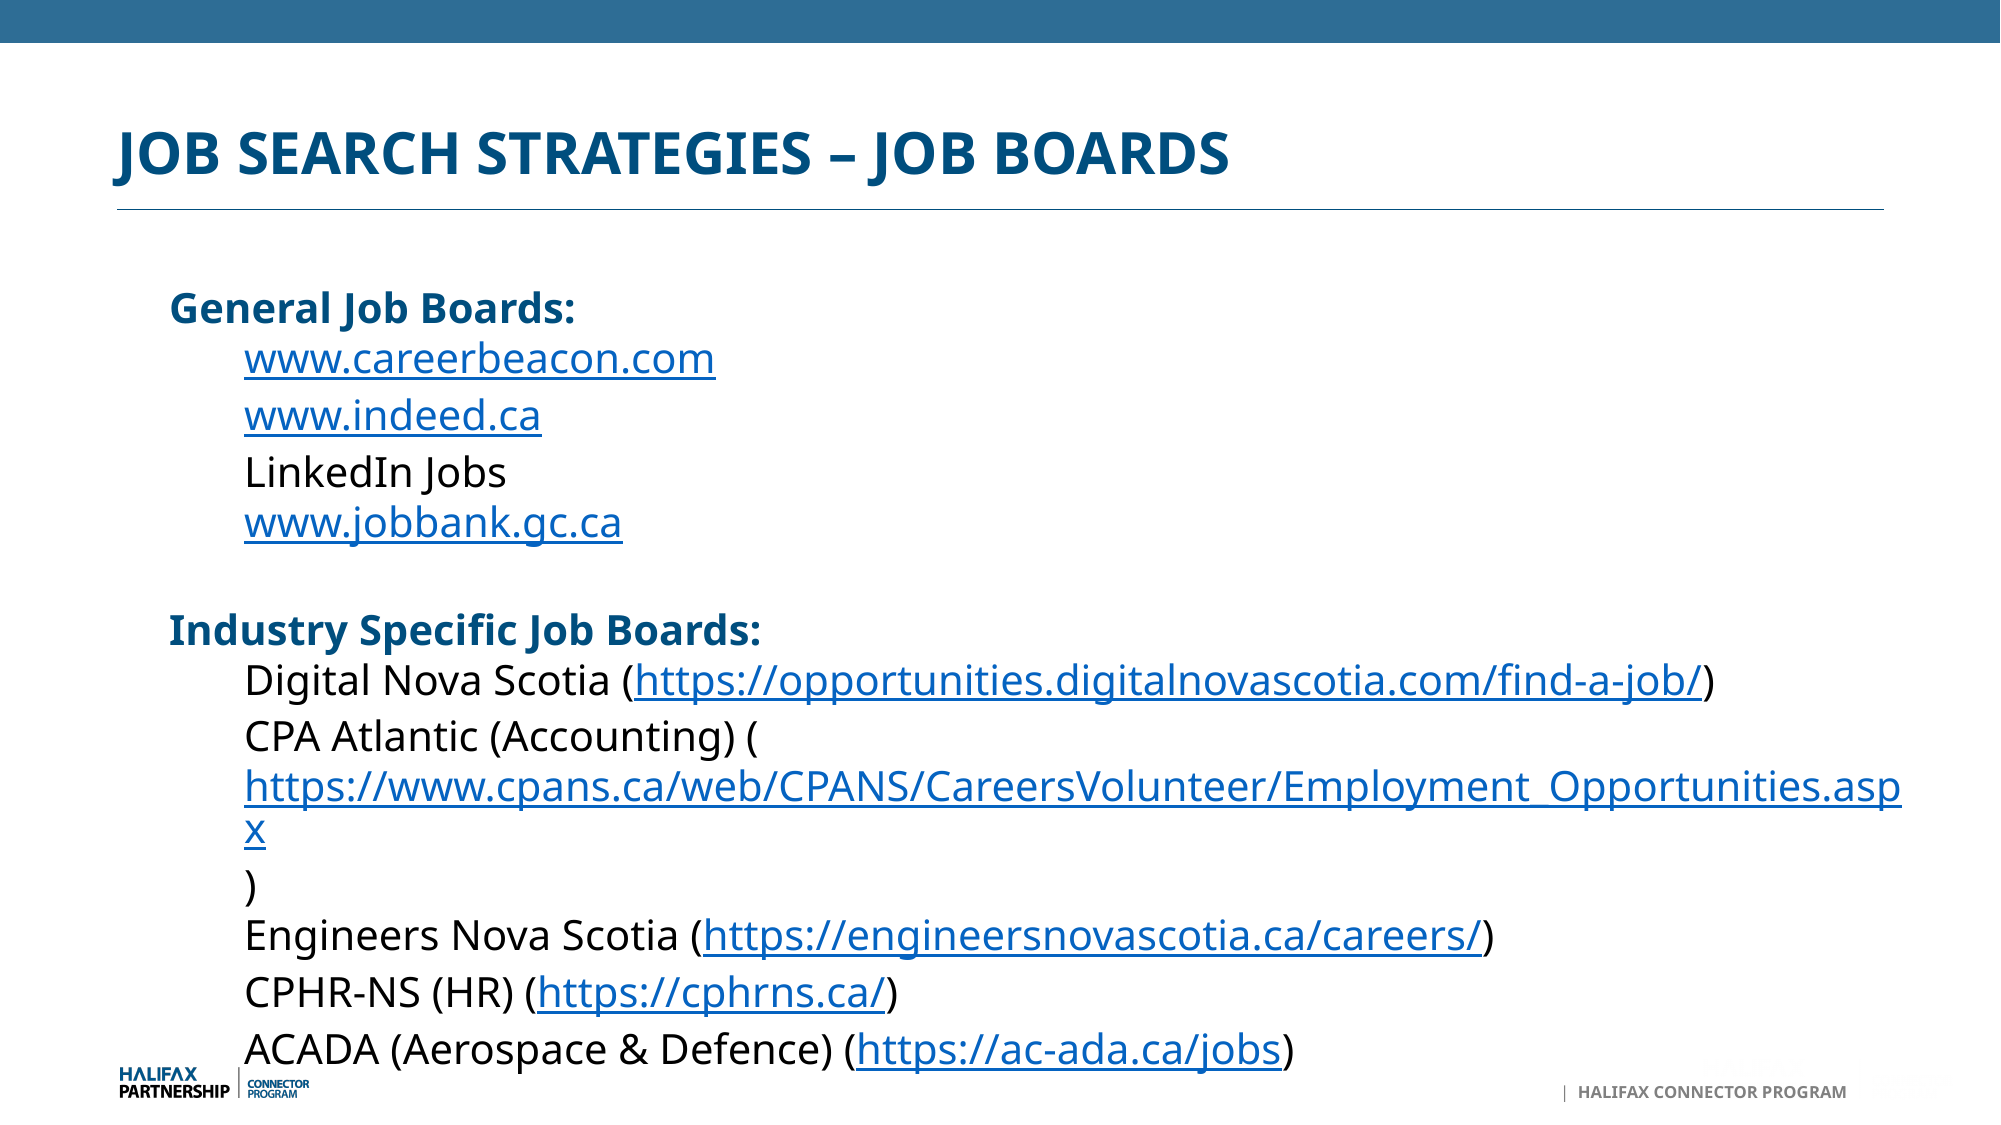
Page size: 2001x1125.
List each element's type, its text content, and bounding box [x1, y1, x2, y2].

text_box General Job Boards: www.careerbeacon.com www.indeed.ca LinkedIn Jobs www.jobbank.gc.ca Industry Specific Job Boards: Digital Nova Scotia (https://opportunities.digitalnovascotia.com/find-a-job/) CPA Atlantic (Accounting) (https://www.cpans.ca/web/CPANS/CareersVolunteer/Employment_Opportunities.aspx) Engineers Nova Scotia (https://engineersnovascotia.ca/careers/) CPHR-NS (HR) (https://cphrns.ca/) ACADA (Aerospace & Defence) (https://ac-ada.ca/jobs) [154, 723, 1922, 807]
text_box General Job Boards: www.careerbeacon.com www.indeed.ca LinkedIn Jobs www.jobbank.gc.ca Industry Specific Job Boards: Digital Nova Scotia (https://opportunities.digitalnovascotia.com/find-a-job/) CPA Atlantic (Accounting) (https://www.cpans.ca/web/CPANS/CareersVolunteer/Employment_Opportunities.aspx) Engineers Nova Scotia (https://engineersnovascotia.ca/careers/) CPHR-NS (HR) (https://cphrns.ca/) ACADA (Aerospace & Defence) (https://ac-ada.ca/jobs) [154, 484, 1922, 555]
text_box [154, 807, 1957, 975]
text_box [0, 0, 2000, 44]
picture [1700, 1059, 1955, 1101]
picture [116, 1061, 313, 1104]
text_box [154, 316, 1957, 484]
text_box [154, 555, 1957, 723]
text_box General Job Boards: www.careerbeacon.com www.indeed.ca LinkedIn Jobs www.jobbank.gc.ca Industry Specific Job Boards: Digital Nova Scotia (https://opportunities.digitalnovascotia.com/find-a-job/) CPA Atlantic (Accounting) (https://www.cpans.ca/web/CPANS/CareersVolunteer/Employment_Opportunities.aspx) Engineers Nova Scotia (https://engineersnovascotia.ca/careers/) CPHR-NS (HR) (https://cphrns.ca/) ACADA (Aerospace & Defence) (https://ac-ada.ca/jobs) [154, 975, 1922, 1046]
title JOB SEARCH STRATEGIES – JOB BOARDS [117, 124, 1815, 176]
text_box General Job Boards: www.careerbeacon.com www.indeed.ca LinkedIn Jobs www.jobbank.gc.ca Industry Specific Job Boards: Digital Nova Scotia (https://opportunities.digitalnovascotia.com/find-a-job/) CPA Atlantic (Accounting) (https://www.cpans.ca/web/CPANS/CareersVolunteer/Employment_Opportunities.aspx) Engineers Nova Scotia (https://engineersnovascotia.ca/careers/) CPHR-NS (HR) (https://cphrns.ca/) ACADA (Aerospace & Defence) (https://ac-ada.ca/jobs) [154, 274, 1922, 316]
